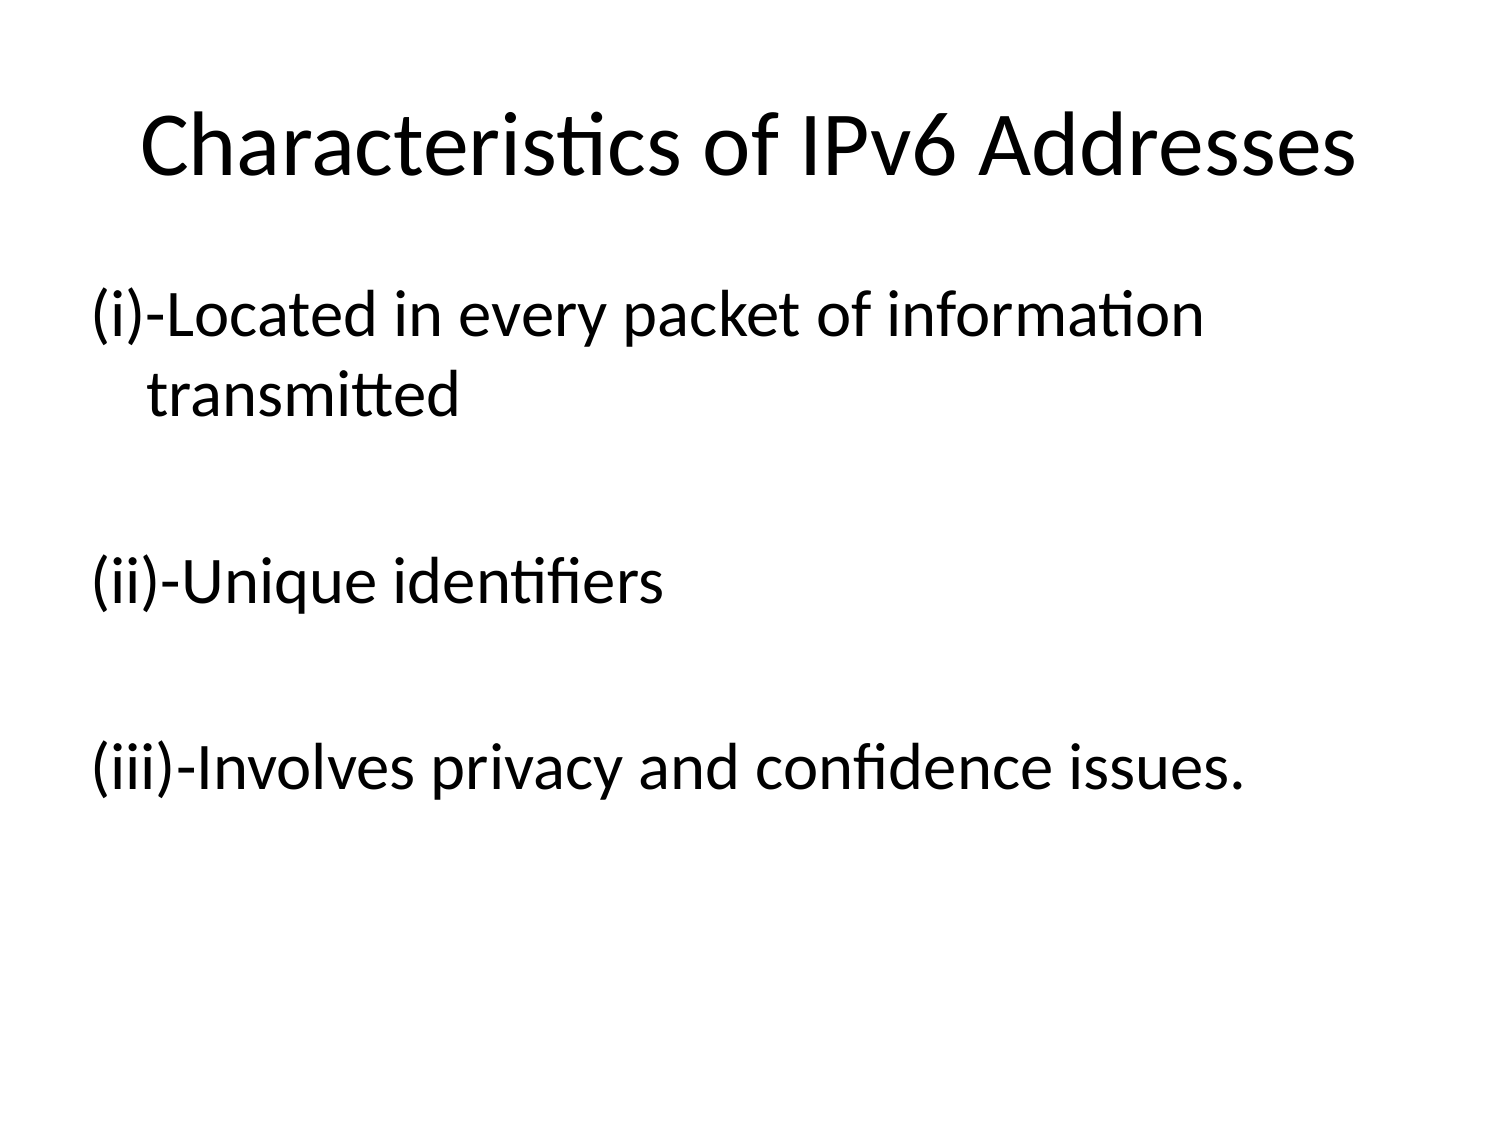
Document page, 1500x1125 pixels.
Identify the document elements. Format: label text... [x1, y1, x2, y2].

list (i)-Located in every packet of information transmitted (ii)-Unique identifiers (iii)-Involves privacy and confidence issues. [75, 262, 1425, 1005]
title Characteristics of IPv6 Addresses [75, 45, 1425, 233]
